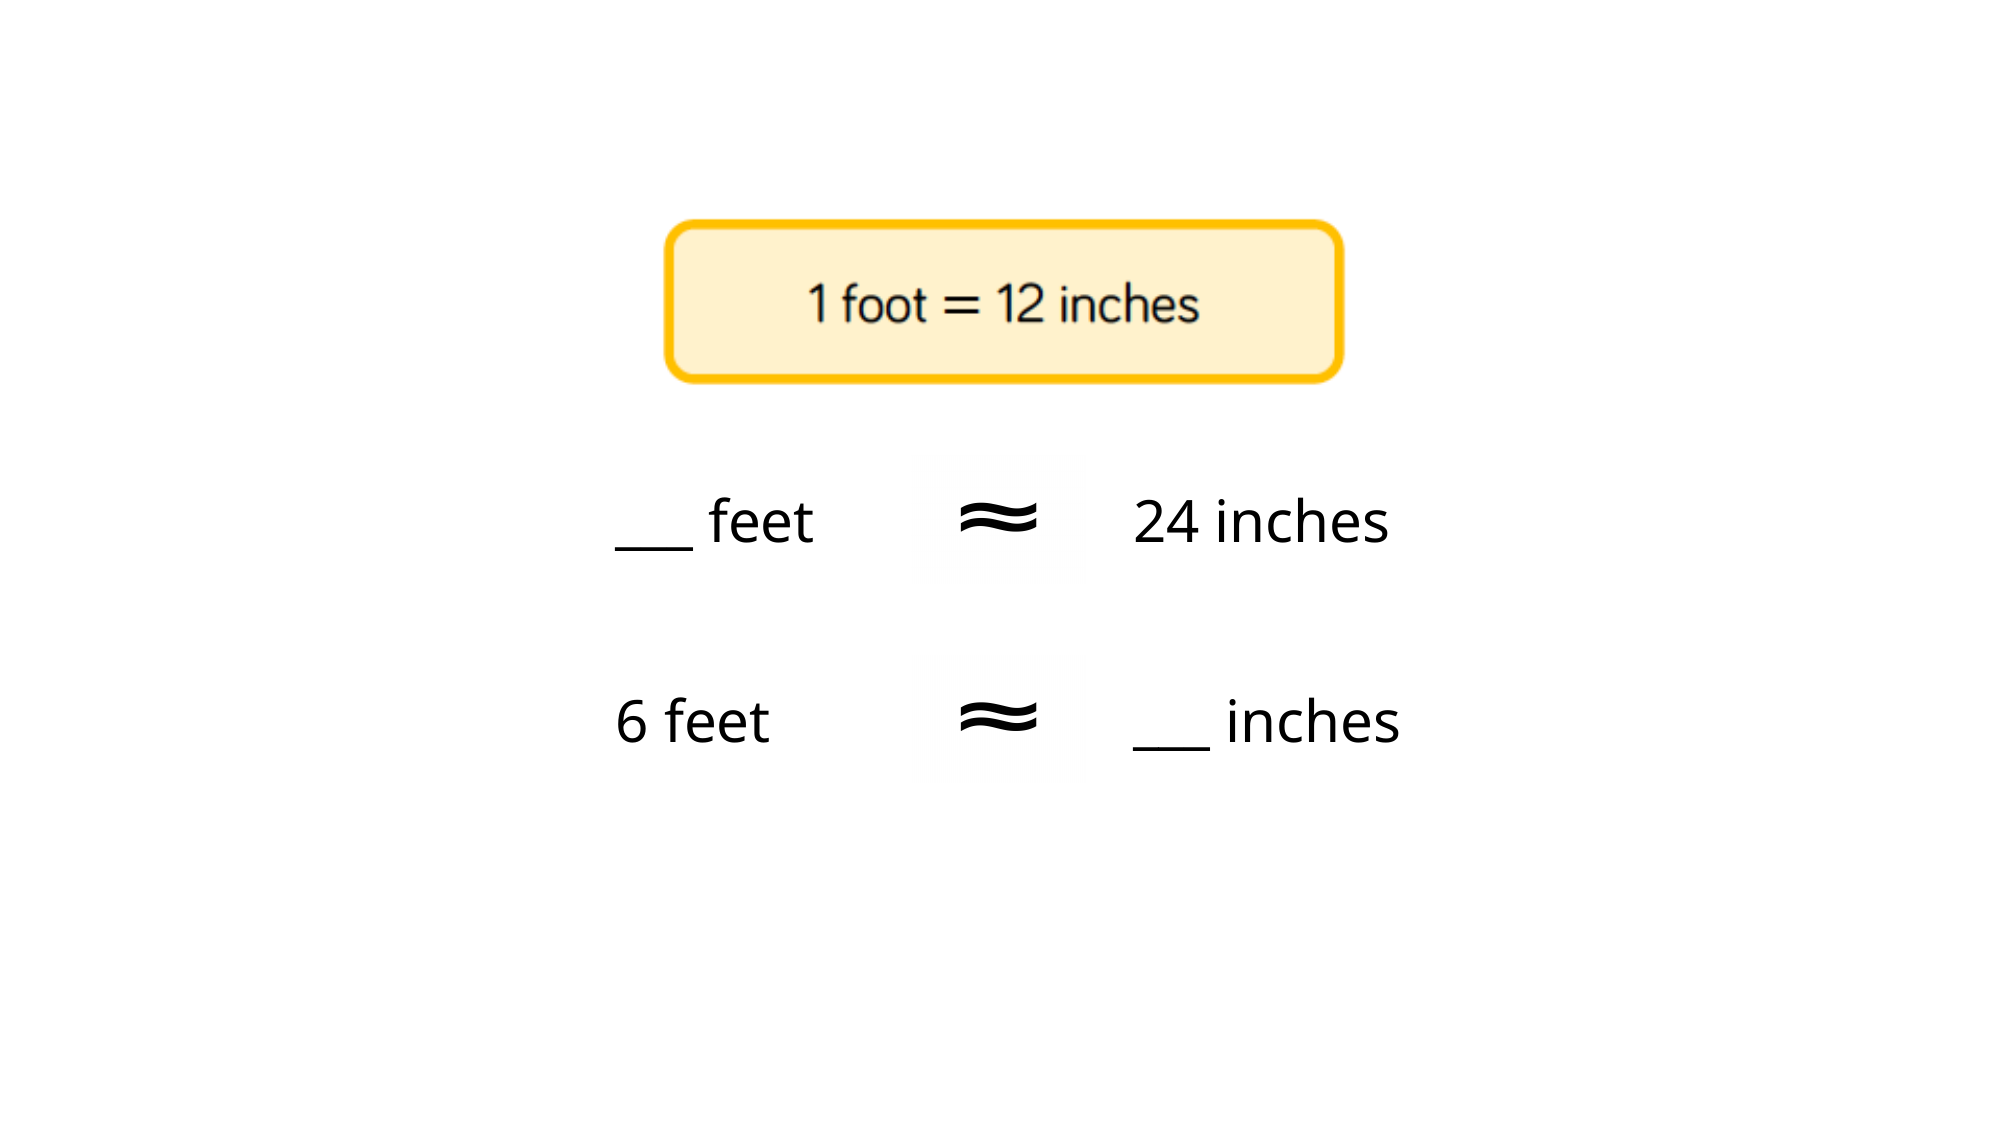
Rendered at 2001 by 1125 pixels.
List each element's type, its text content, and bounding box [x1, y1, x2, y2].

text_box ___ inches [1118, 676, 1546, 762]
text_box ___ feet [600, 476, 911, 562]
picture [639, 201, 1360, 406]
picture [911, 655, 1086, 783]
picture [911, 455, 1086, 584]
text_box 6 feet [600, 676, 911, 762]
text_box 24 inches [1118, 476, 1546, 562]
